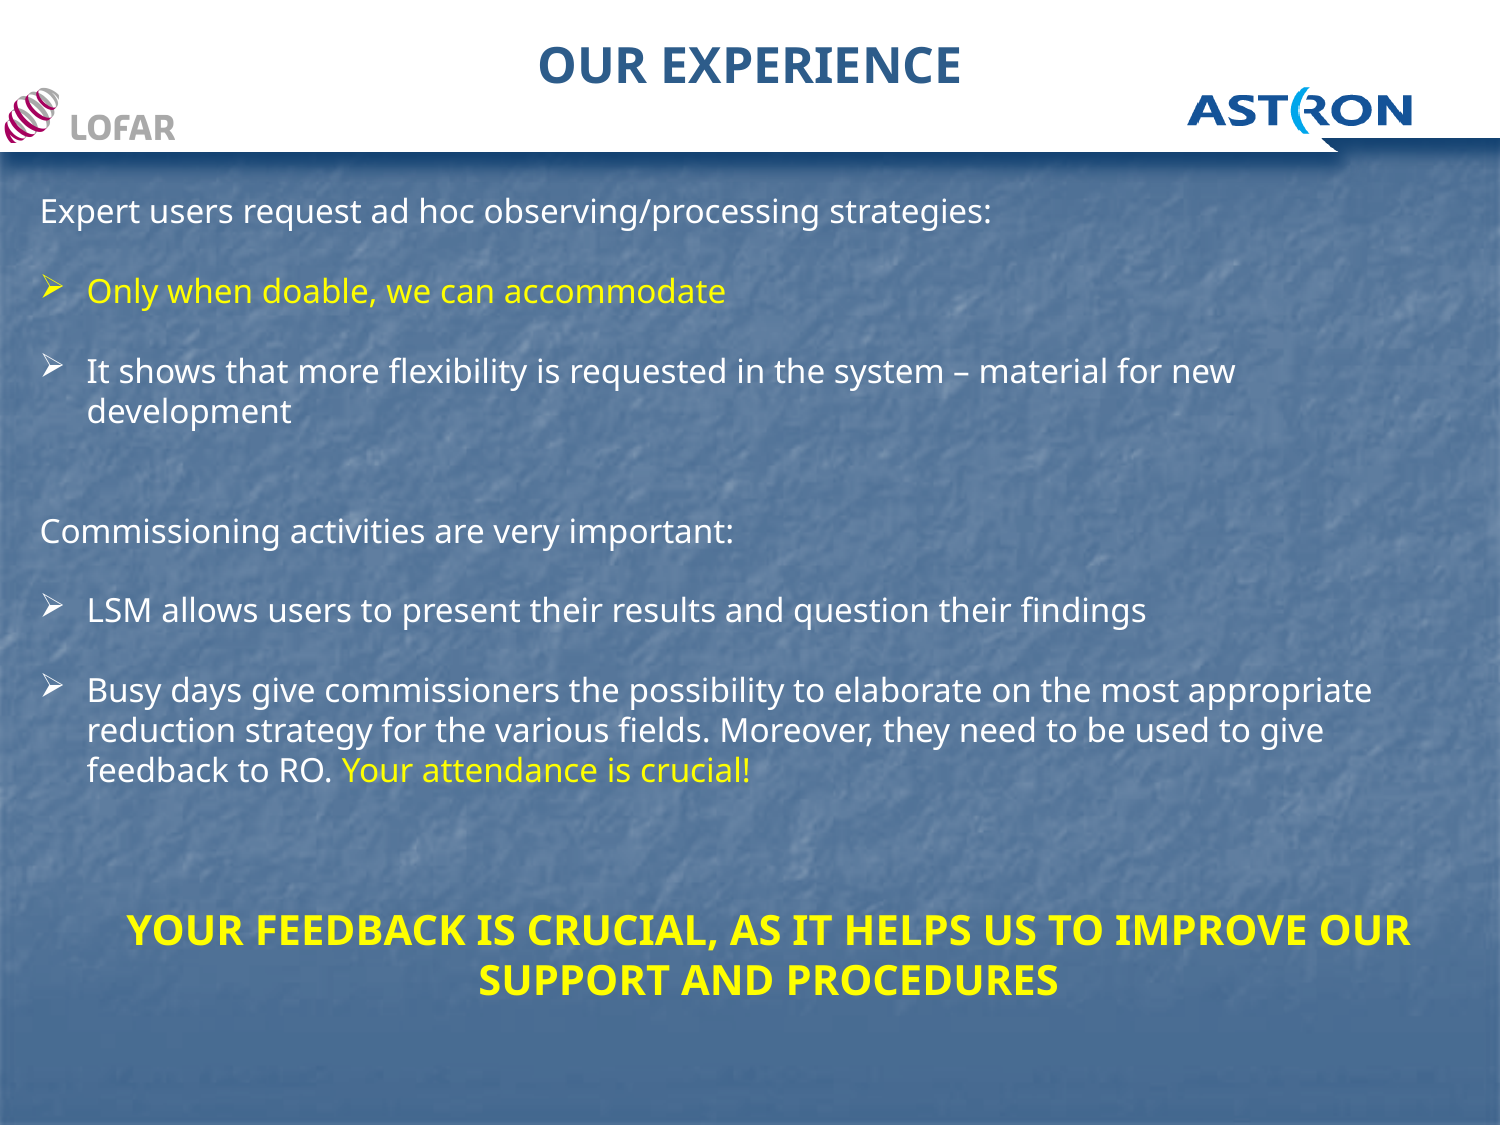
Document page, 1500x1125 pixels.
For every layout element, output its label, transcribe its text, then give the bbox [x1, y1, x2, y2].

text_box Expert users request ad hoc observing/processing strategies: Only when doable, we can accommodate It shows that more flexibility is requested in the system – material for new development Commissioning activities are very important: LSM allows users to present their results and question their findings Busy days give commissioners the possibility to elaborate on the most appropriate reduction strategy for the various fields. Moreover, they need to be used to give feedback to RO. Your attendance is crucial! [24, 201, 1450, 797]
picture [0, 0, 1500, 176]
text_box YOUR FEEDBACK IS CRUCIAL, AS IT HELPS US TO IMPROVE OUR SUPPORT AND PROCEDURES [87, 896, 1450, 1012]
